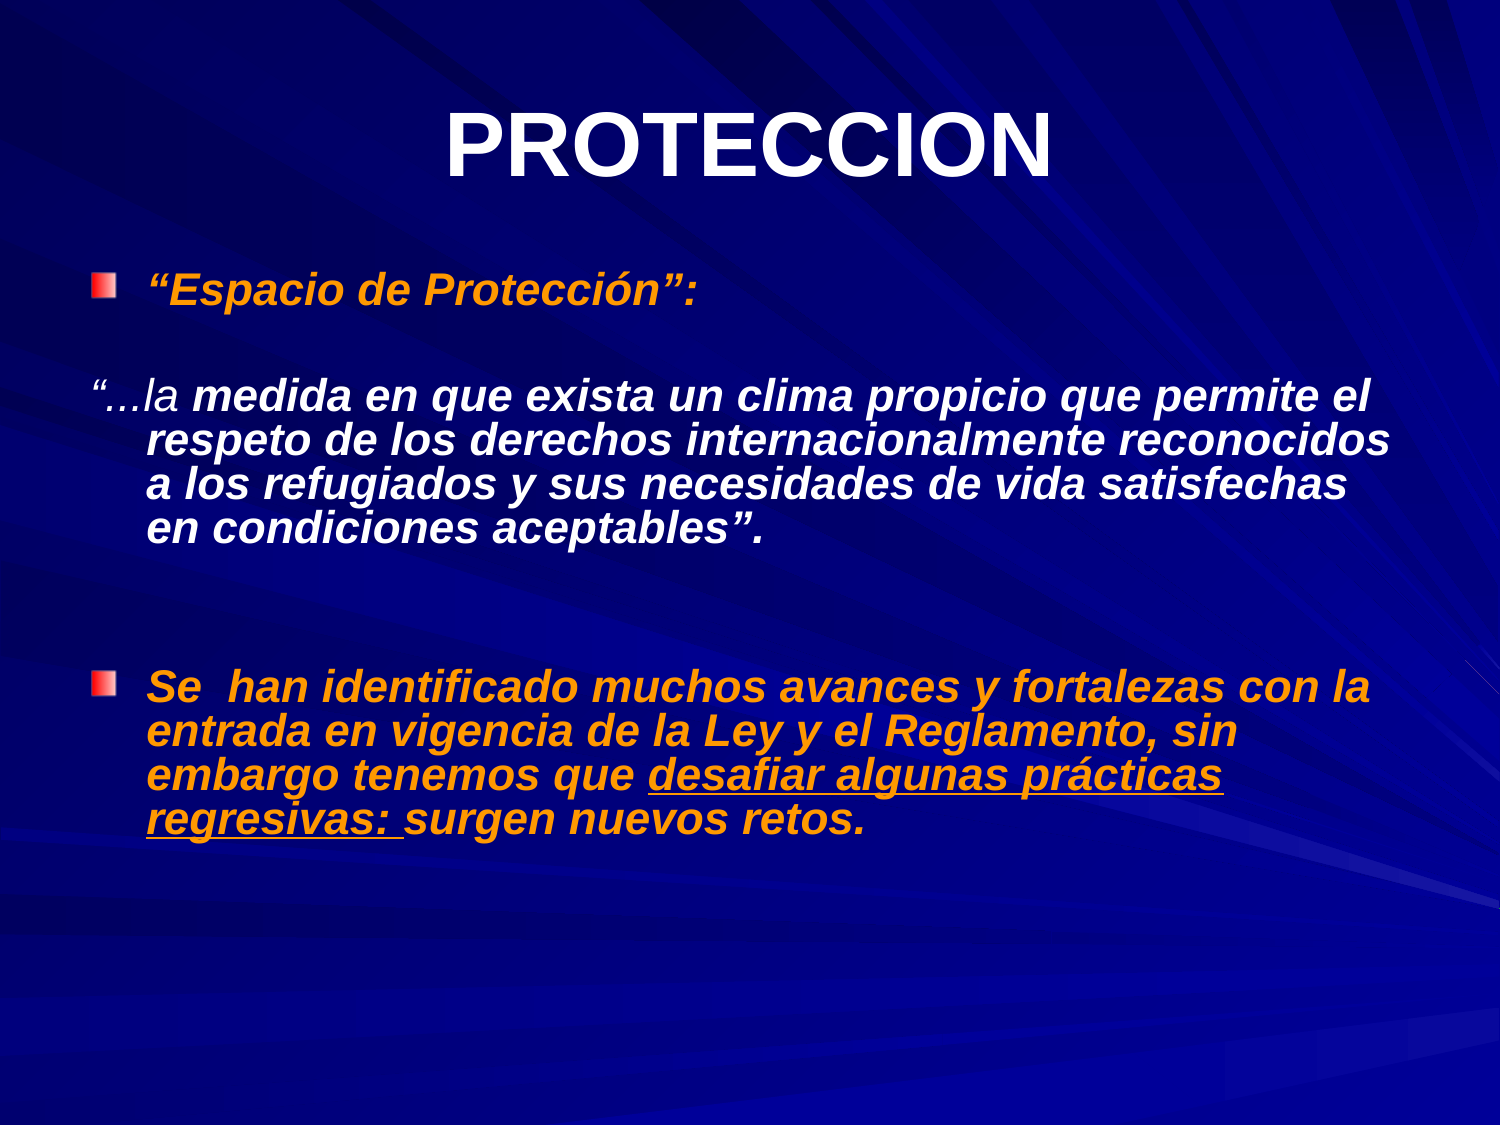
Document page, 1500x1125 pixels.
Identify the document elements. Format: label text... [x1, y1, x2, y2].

picture [90, 669, 119, 699]
list “Espacio de Protección”: “...la medida en que exista un clima propicio que permite el respeto de los derechos internacionalmente reconocidos a los refugiados y sus necesidades de vida satisfechas en condiciones aceptables”. Se han identificado muchos avances y fortalezas con la entrada en vigencia de la Ley y el Reglamento, sin embargo tenemos que desafiar algunas prácticas regresivas: surgen nuevos retos. [74, 262, 1426, 1038]
picture [90, 271, 119, 301]
title PROTECCION [74, 45, 1426, 234]
